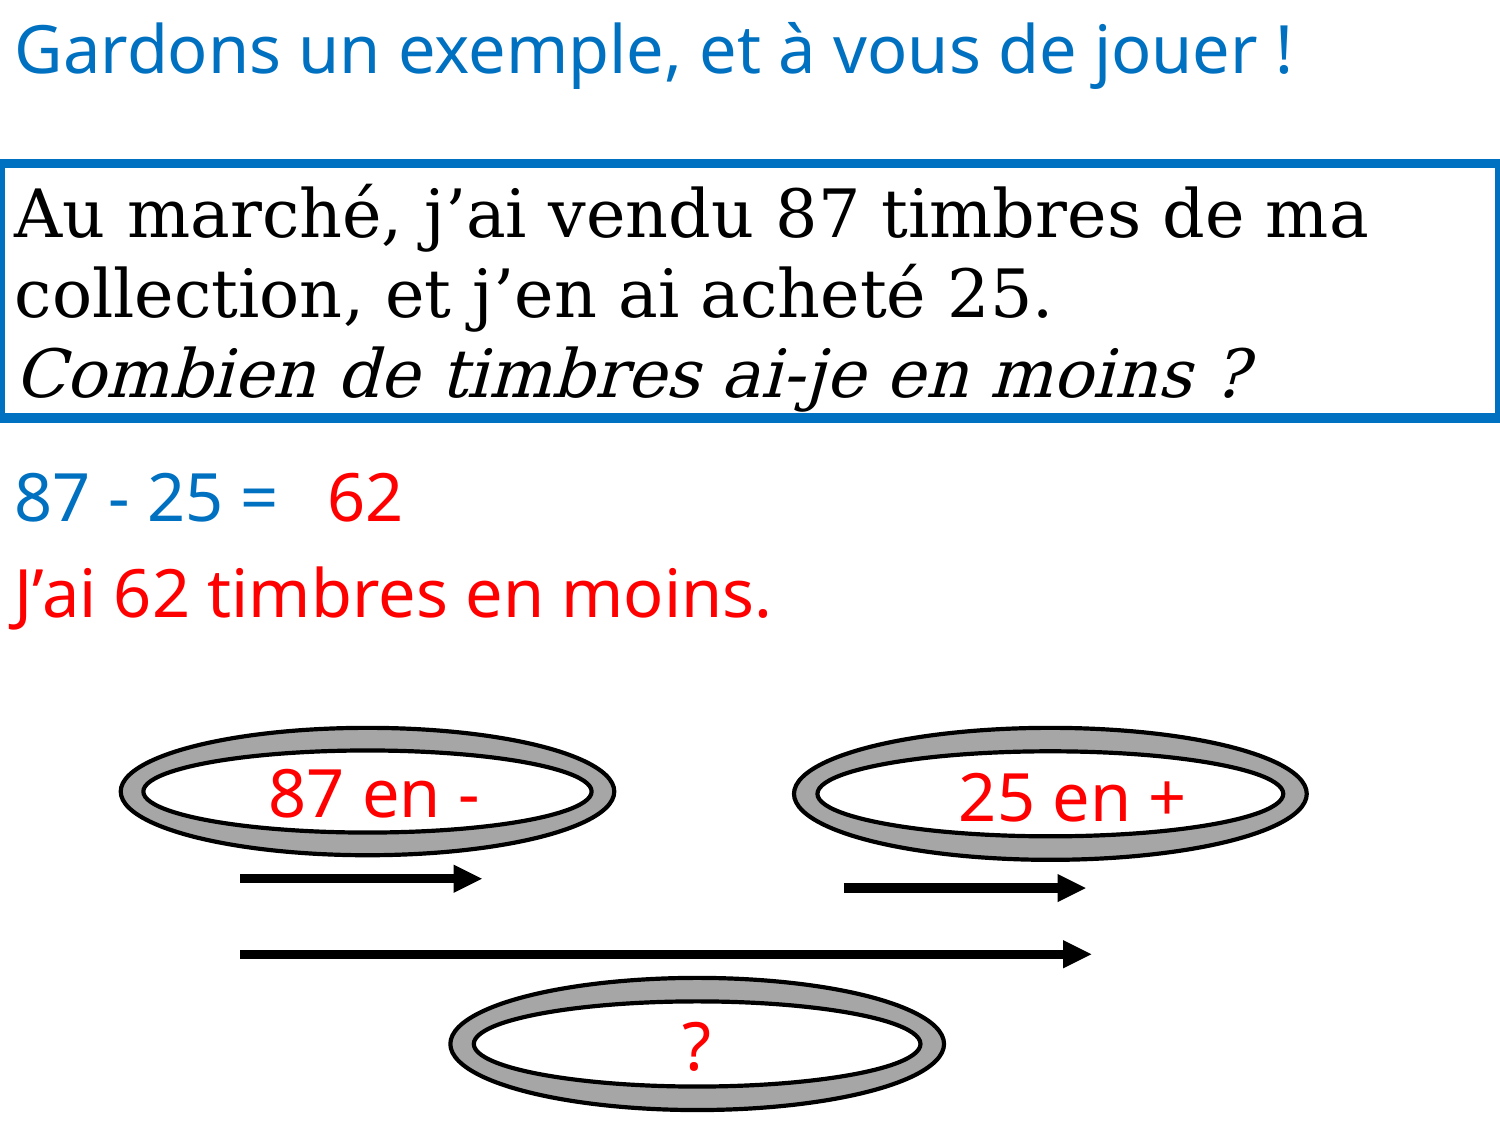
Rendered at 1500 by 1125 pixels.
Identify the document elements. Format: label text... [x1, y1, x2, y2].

text_box 87 - 25 = [0, 447, 312, 543]
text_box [120, 727, 1307, 1111]
text_box Au marché, j’ai vendu 87 timbres de ma collection, et j’en ai acheté 25. Combien de timbres ai-je en moins ? [0, 163, 1500, 418]
text_box 62 [312, 447, 655, 543]
text_box Gardons un exemple, et à vous de jouer ! [0, 0, 1500, 95]
text_box J’ai 62 timbres en moins. [0, 543, 1500, 639]
